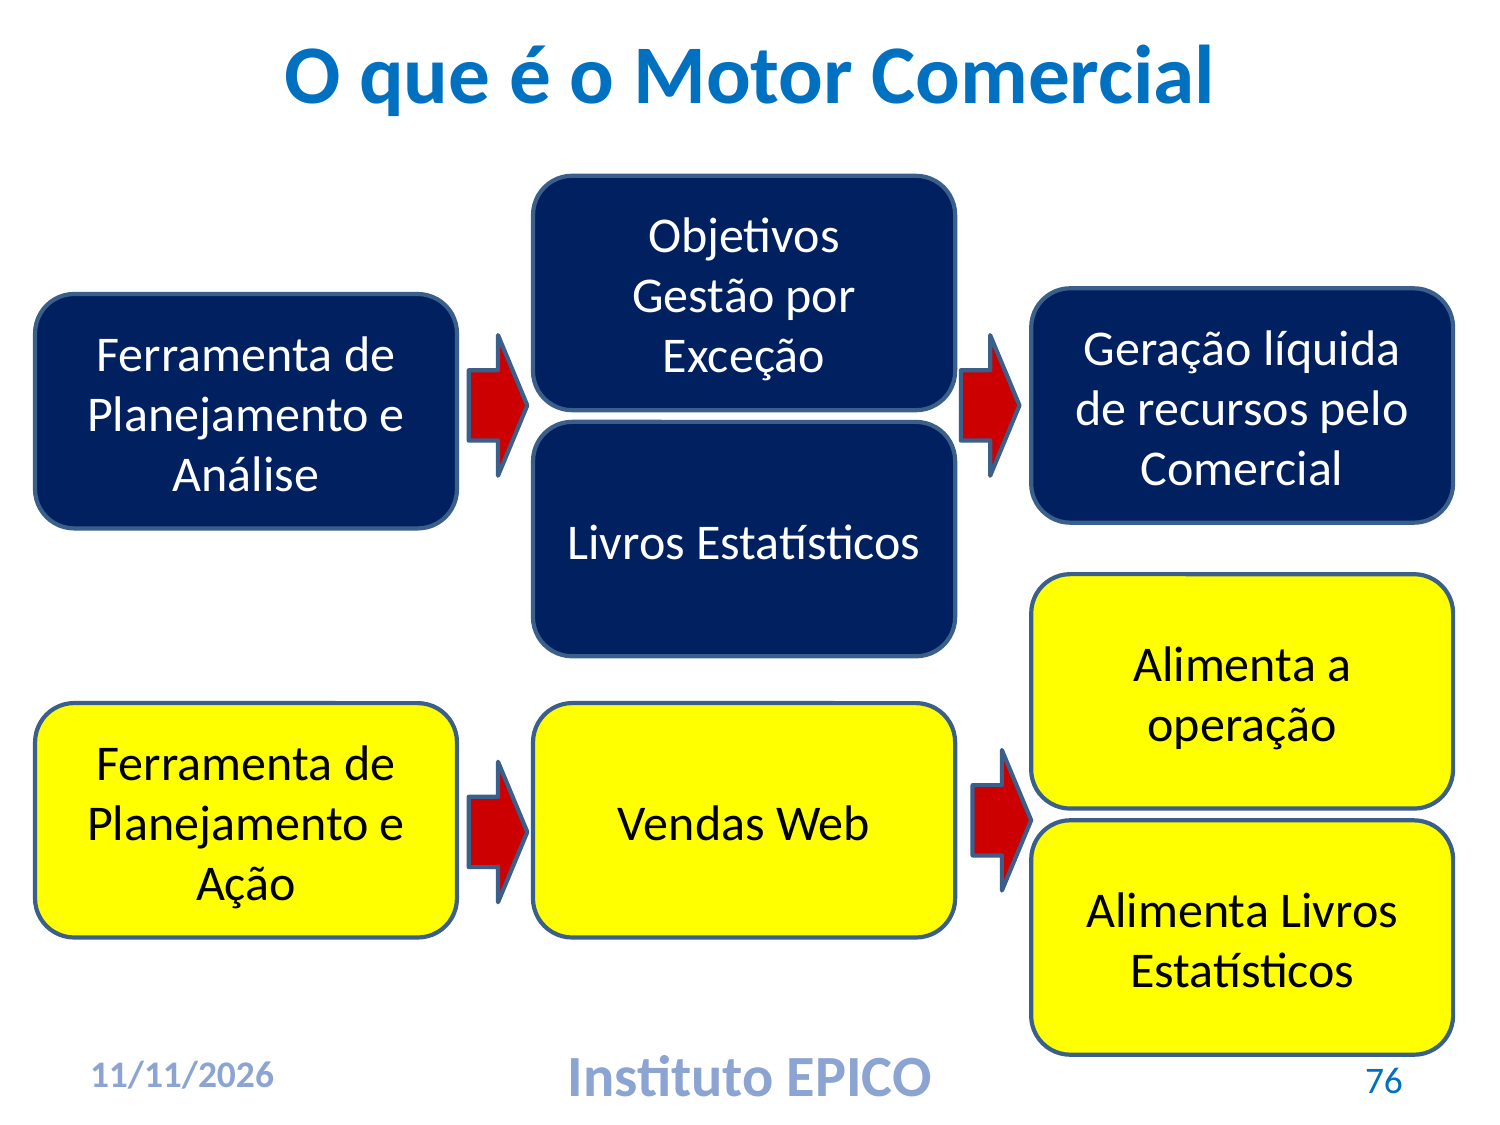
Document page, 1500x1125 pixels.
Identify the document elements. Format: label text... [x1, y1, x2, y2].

text_box Geração líquida de recursos pelo Comercial [1029, 286, 1456, 525]
text_box Vendas Web [530, 700, 958, 940]
text_box [959, 333, 1022, 478]
text_box Ferramenta de Planejamento e Análise [32, 291, 460, 531]
text_box Ferramenta de Planejamento e Ação [32, 700, 460, 940]
text_box [970, 747, 1025, 893]
text_box [466, 333, 527, 478]
footer Instituto EPICO [512, 1042, 988, 1103]
text_box [466, 759, 530, 905]
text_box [1030, 573, 1454, 1055]
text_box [532, 175, 956, 657]
slide_number 76 [1332, 1063, 1418, 1118]
title O que é o Motor Comercial [0, 0, 1500, 164]
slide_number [75, 1042, 425, 1103]
